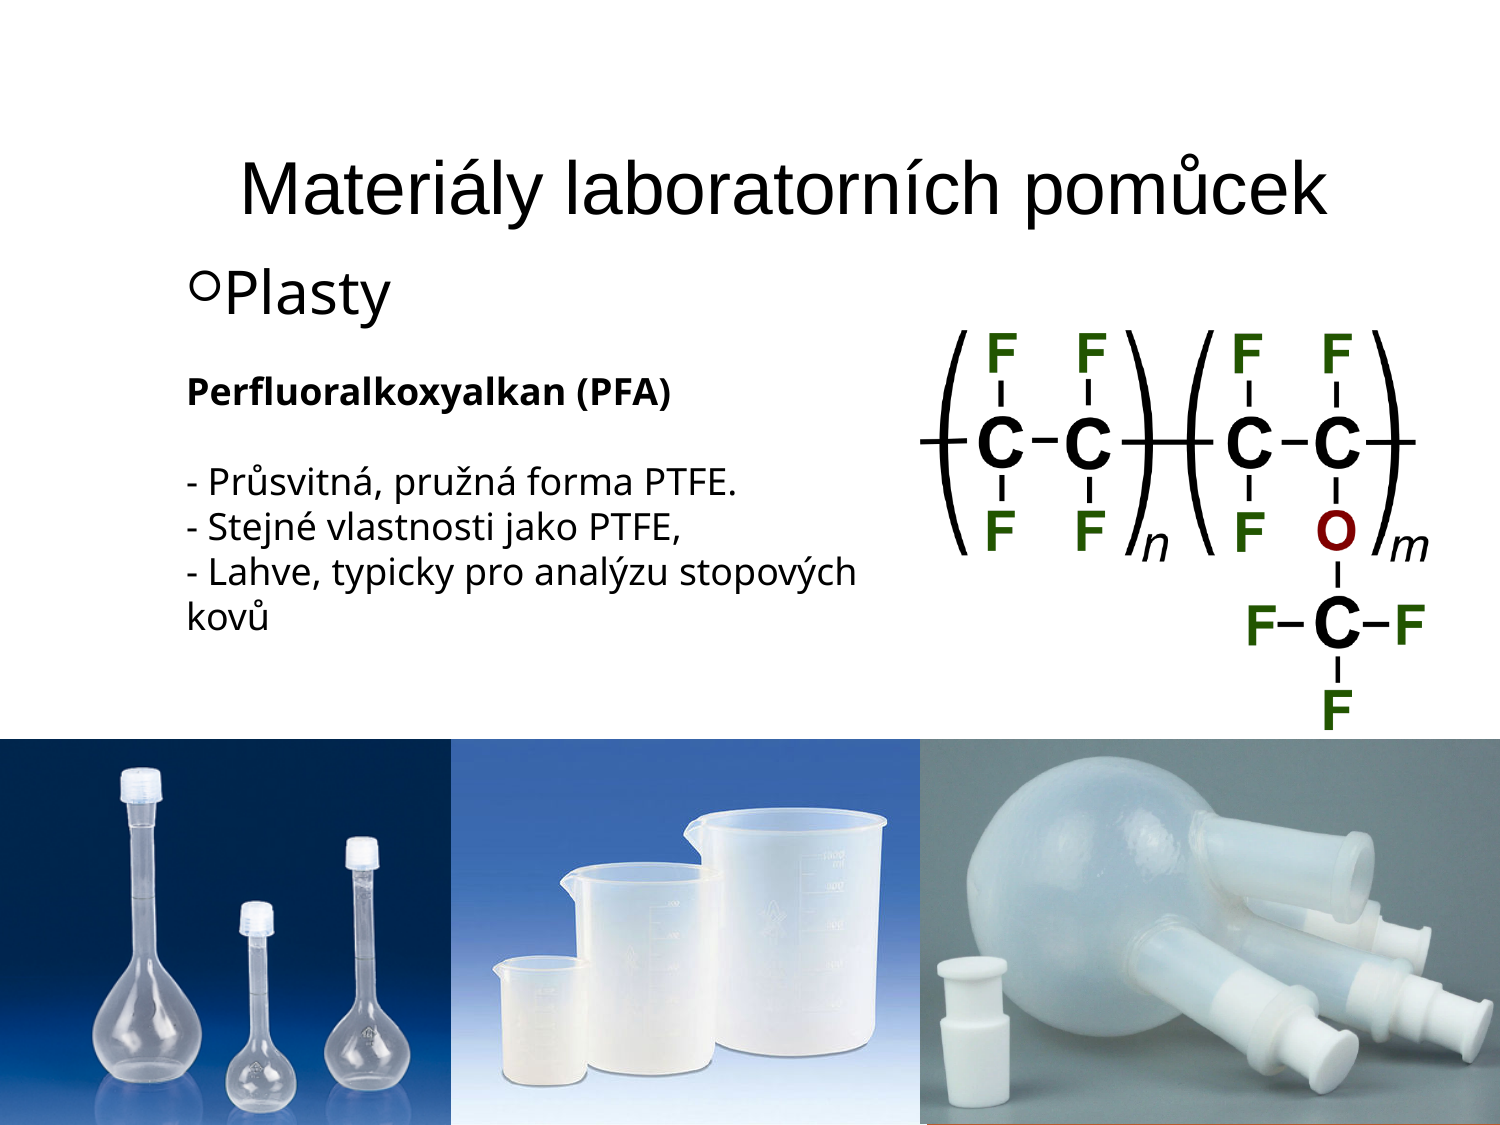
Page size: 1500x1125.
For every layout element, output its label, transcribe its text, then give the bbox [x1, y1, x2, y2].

text_box Plasty Perfluoralkoxyalkan (PFA) - Průsvitná, pružná forma PTFE. - Stejné vlastnosti jako PTFE, - Lahve, typicky pro analýzu stopových kovů [171, 255, 892, 677]
text_box Materiály laboratorních pomůcek [224, 49, 1425, 237]
picture [903, 315, 1454, 738]
picture [0, 739, 1500, 1125]
